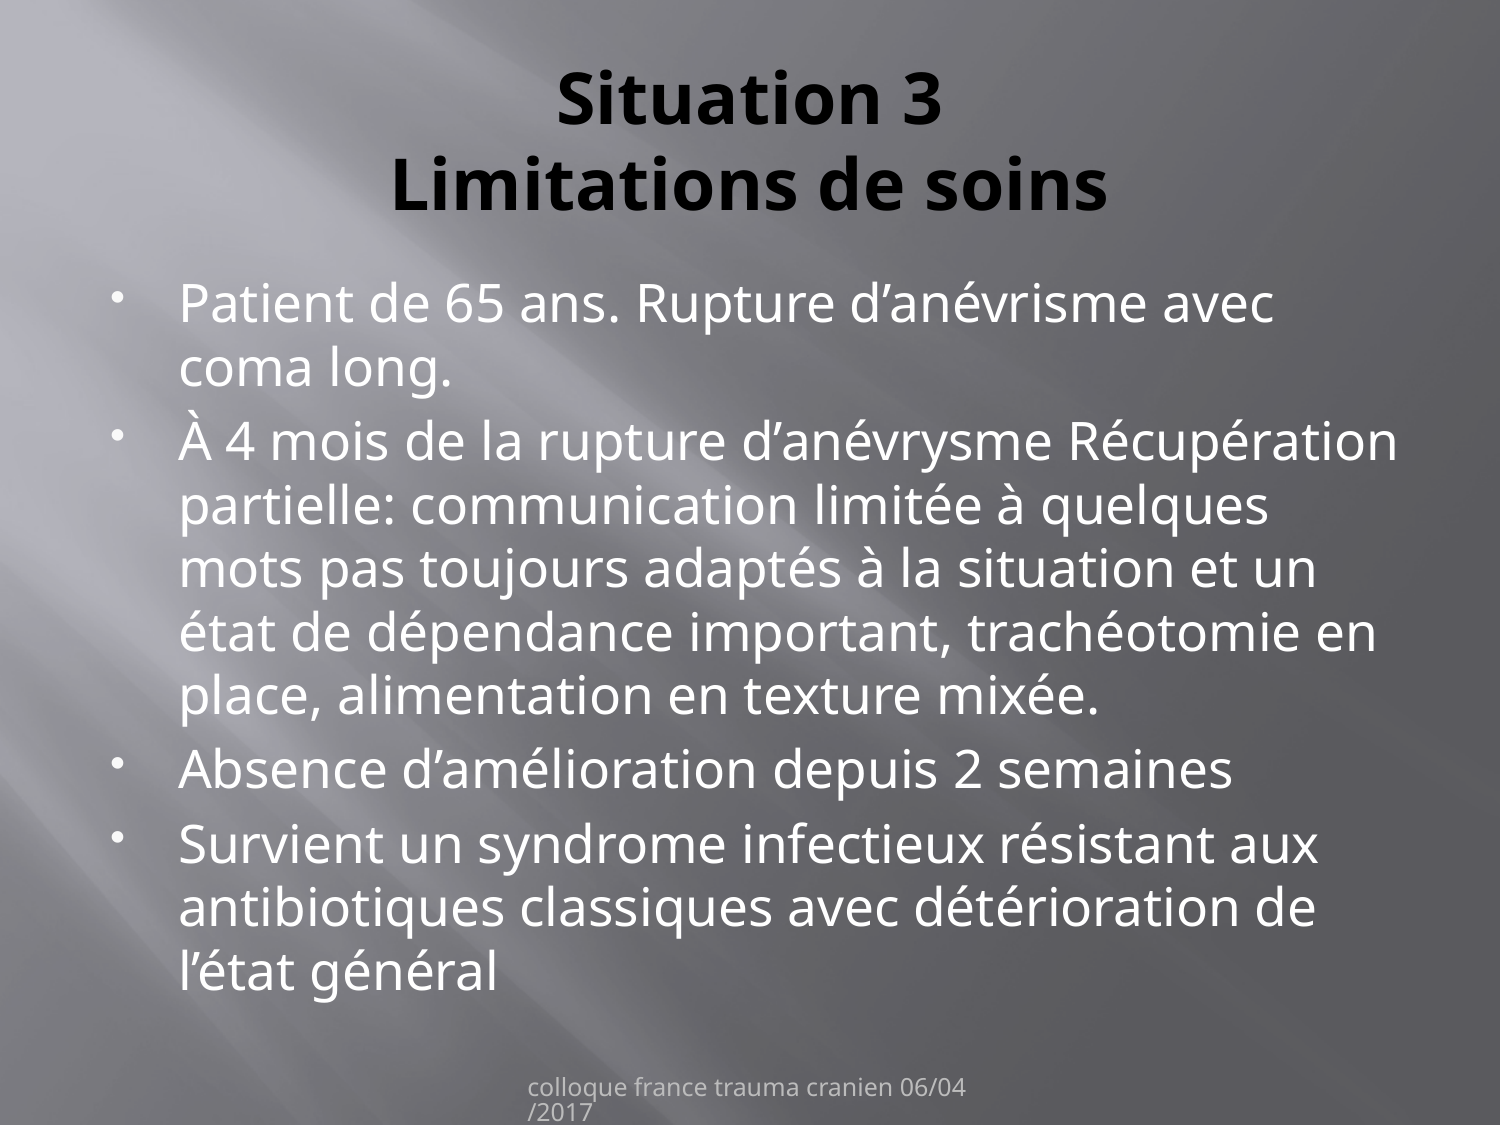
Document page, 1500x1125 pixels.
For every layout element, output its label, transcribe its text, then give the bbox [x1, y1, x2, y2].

footer colloque france trauma cranien 06/04/2017 [512, 1052, 988, 1113]
list Patient de 65 ans. Rupture d’anévrisme avec coma long. À 4 mois de la rupture d’anévrysme Récupération partielle: communication limitée à quelques mots pas toujours adaptés à la situation et un état de dépendance important, trachéotomie en place, alimentation en texture mixée. Absence d’amélioration depuis 2 semaines Survient un syndrome infectieux résistant aux antibiotiques classiques avec détérioration de l’état général [75, 262, 1425, 1035]
title Situation 3 Limitations de soins [75, 45, 1425, 233]
